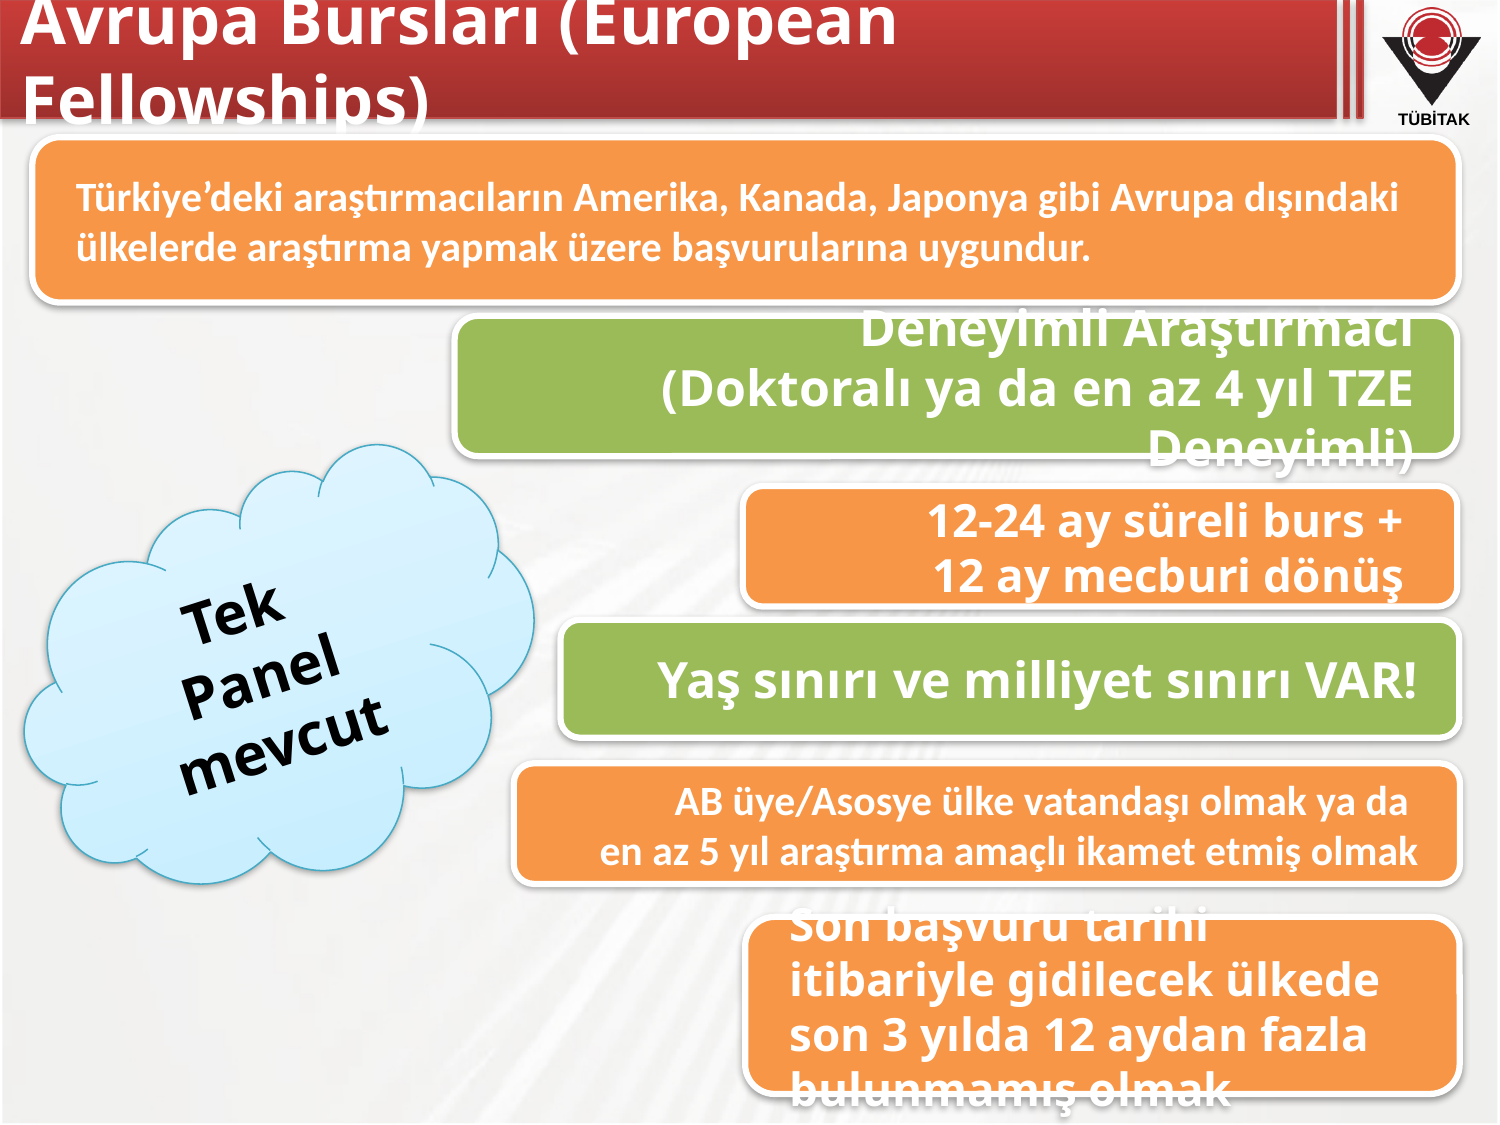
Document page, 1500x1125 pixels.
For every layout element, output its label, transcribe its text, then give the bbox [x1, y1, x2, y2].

text_box Türkiye’deki araştırmacıların Amerika, Kanada, Japonya gibi Avrupa dışındaki ülkelerde araştırma yapmak üzere başvurularına uygundur. [29, 133, 1462, 306]
title Avrupa Bursları (European Fellowships) [5, 0, 1282, 117]
text_box Tek Panel mevcut [23, 443, 535, 885]
text_box 12-24 ay süreli burs + 12 ay mecburi dönüş [739, 482, 1461, 610]
picture [1, 0, 1499, 1125]
text_box Deneyimli Araştırmacı (Doktoralı ya da en az 4 yıl TZE Deneyimli) [451, 312, 1461, 460]
text_box AB üye/Asosye ülke vatandaşı olmak ya da en az 5 yıl araştırma amaçlı ikamet etmiş olmak [510, 760, 1464, 888]
text_box Son başvuru tarihi itibariyle gidilecek ülkede son 3 yılda 12 aydan fazla bulunmamış olmak [742, 913, 1463, 1098]
text_box Yaş sınırı ve milliyet sınırı VAR! [557, 616, 1463, 741]
